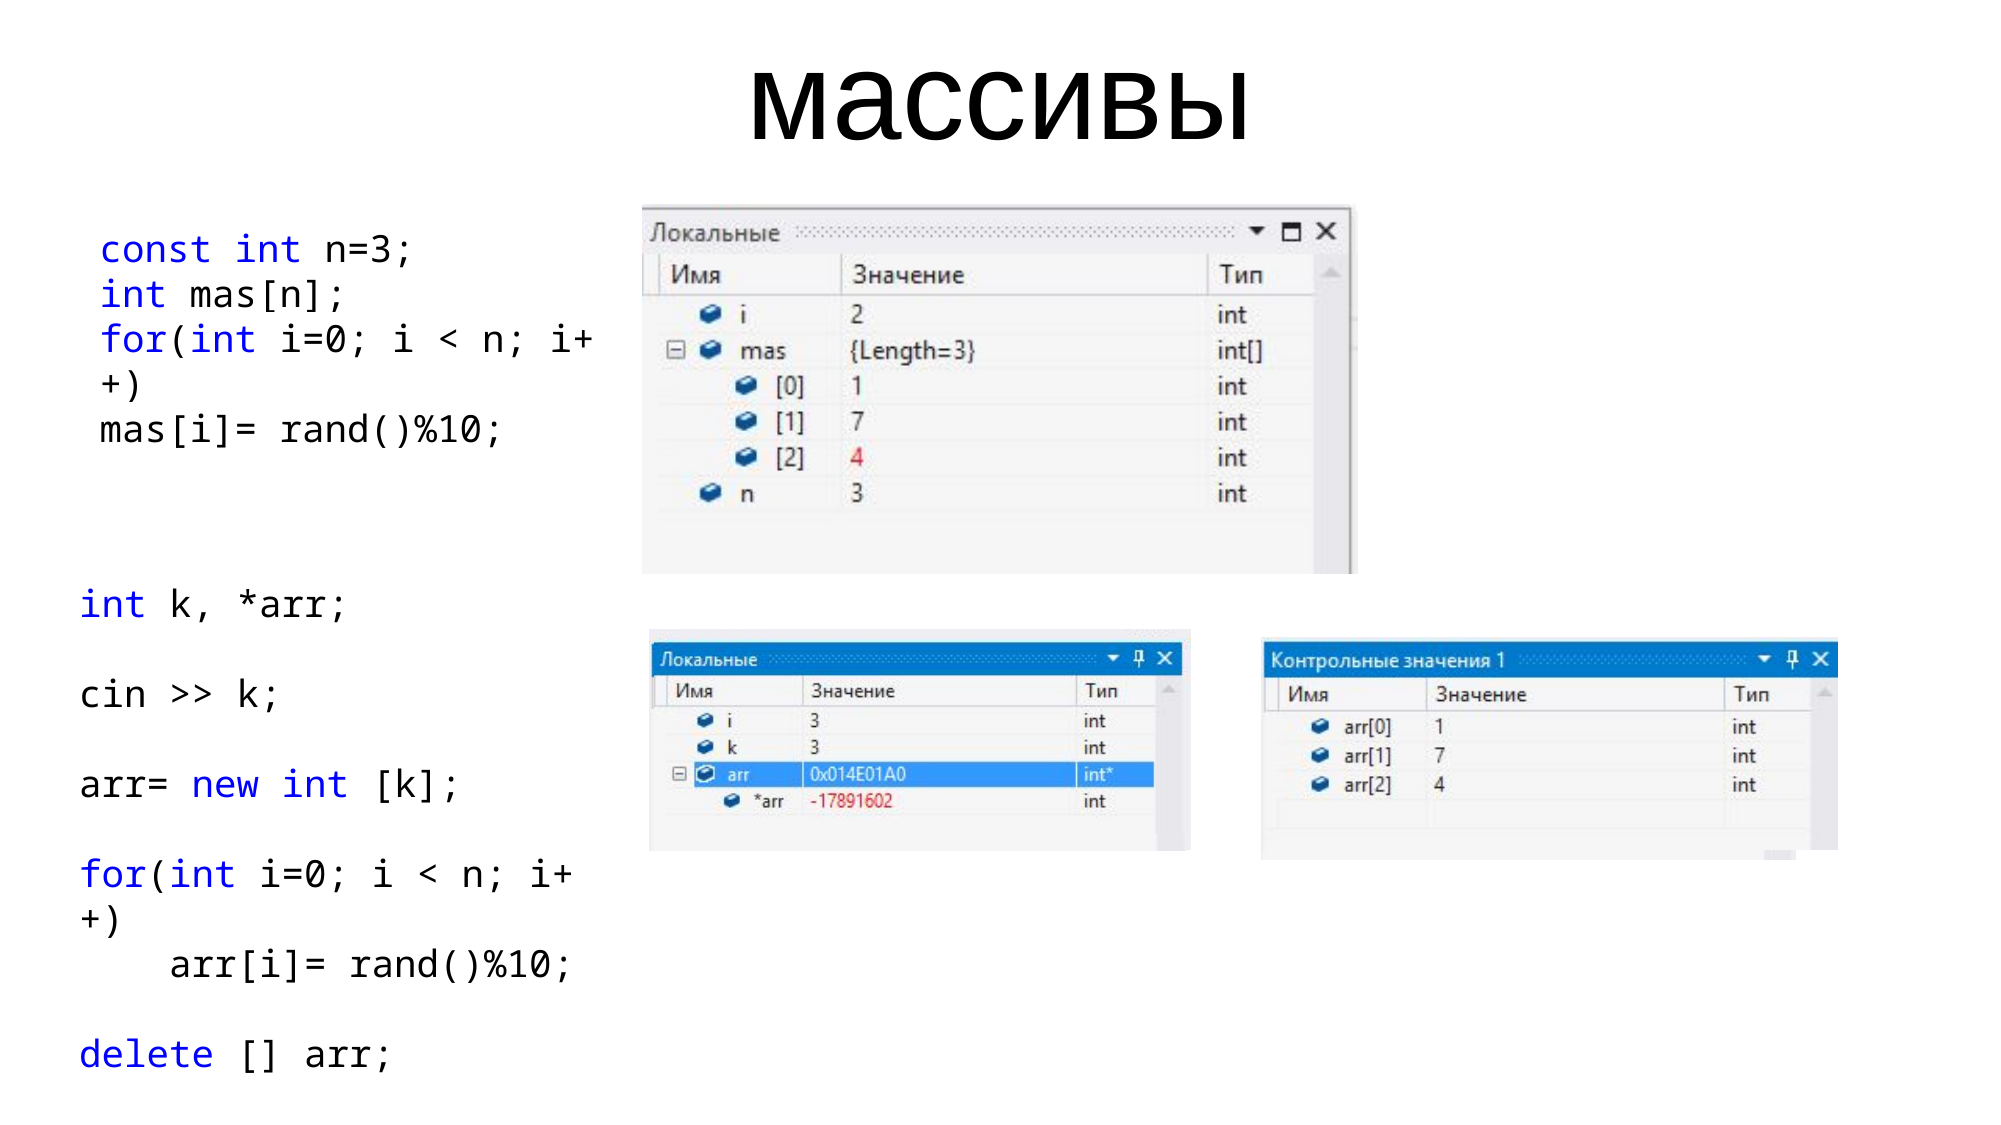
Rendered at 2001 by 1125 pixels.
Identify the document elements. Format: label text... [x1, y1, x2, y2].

picture [1261, 637, 1838, 860]
picture [649, 629, 1191, 851]
text_box int k, *arr; cin >> k; arr= new int [k]; for(int i=0; i < n; i++) arr[i]= rand()%10; delete [] arr; [64, 573, 614, 1083]
picture [642, 204, 1358, 574]
text_box const int n=3; int mas[n]; for(int i=0; i < n; i++) mas[i]= rand()%10; [84, 217, 614, 458]
title массивы [0, 0, 2000, 174]
